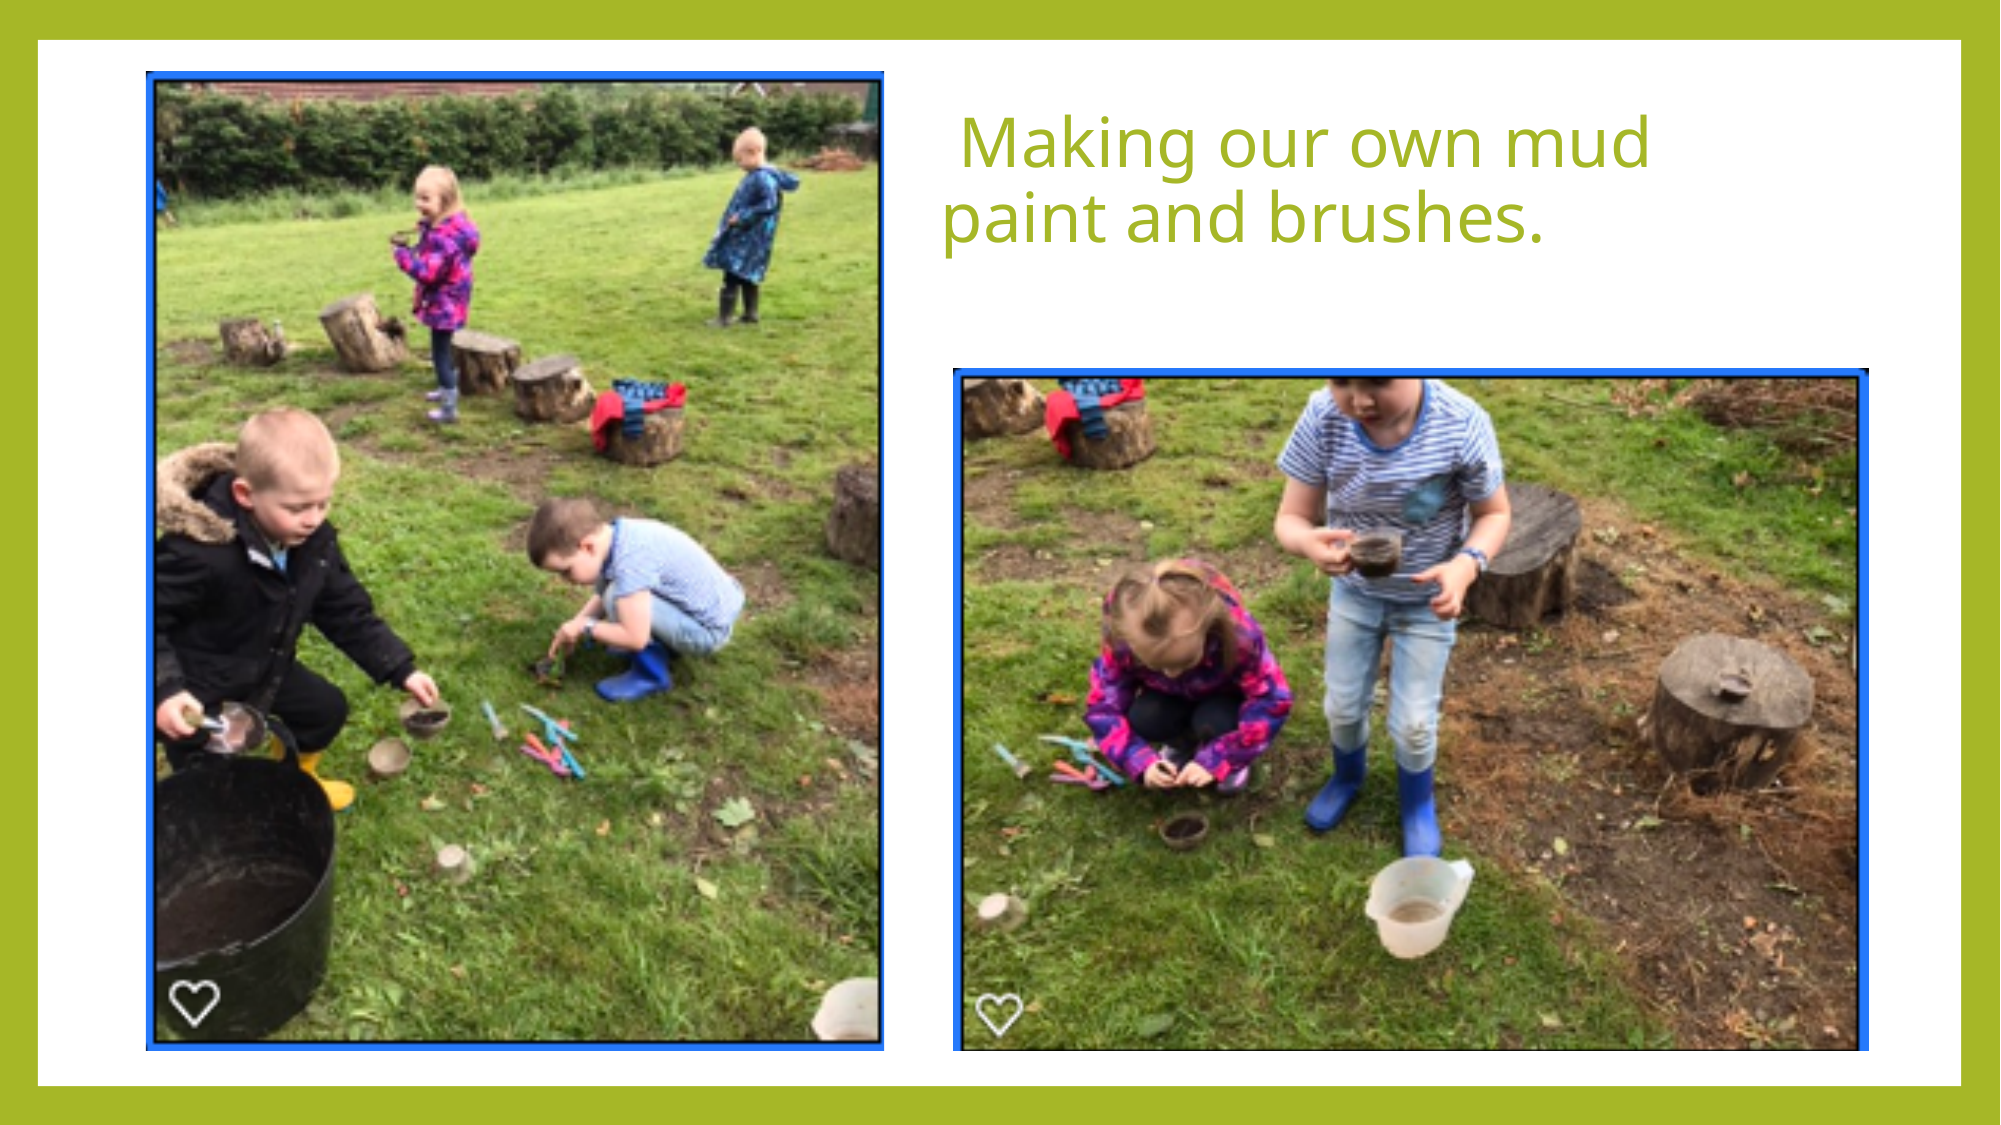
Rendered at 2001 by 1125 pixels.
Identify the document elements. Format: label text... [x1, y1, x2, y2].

title Making our own mud paint and brushes. [925, 71, 1719, 295]
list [952, 368, 1870, 1051]
picture [145, 71, 885, 1051]
